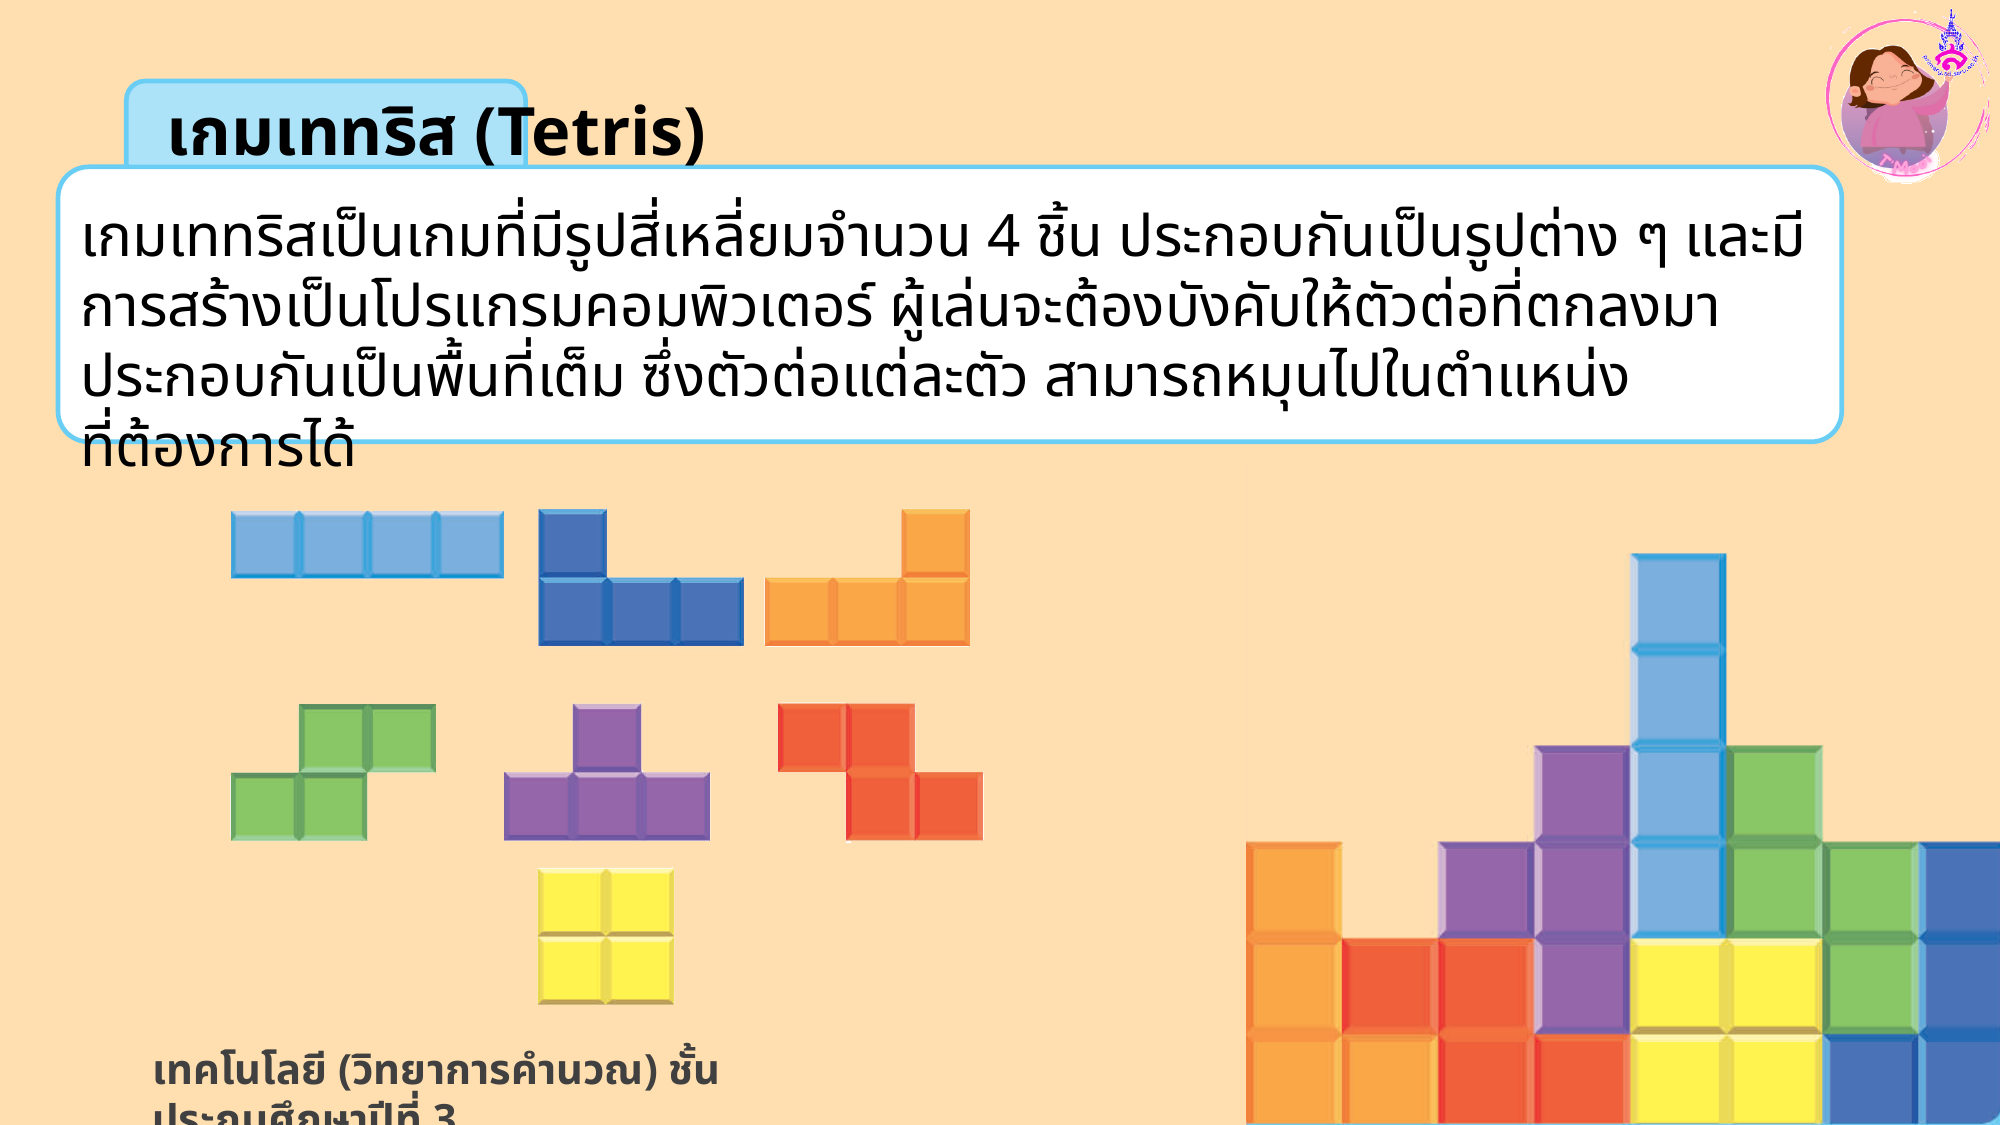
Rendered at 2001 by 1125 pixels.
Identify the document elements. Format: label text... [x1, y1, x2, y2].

picture [229, 508, 988, 1005]
text_box เกมเททริส (Tetris) เกมเททริสเป็นเกมที่มีรูปสี่เหลี่ยมจำนวน 4 ชิ้น ประกอบกันเป็นรูปต่าง ๆ และมีการสร้างเป็นโปรแกรมคอมพิวเตอร์ ผู้เล่นจะต้องบังคับให้ตัวต่อที่ตกลงมาประกอบกันเป็นพื้นที่เต็ม ซึ่งตัวต่อแต่ละตัว สามารถหมุนไปในตำแหน่ง ที่ต้องการได้ [65, 81, 1842, 486]
picture [1246, 464, 2000, 1125]
footer เทคโนโลยี (วิทยาการคำนวณ) ชั้นประถมศึกษาปีที่ 3 [137, 1071, 813, 1115]
text_box [56, 176, 65, 433]
picture [1815, 1, 2000, 187]
